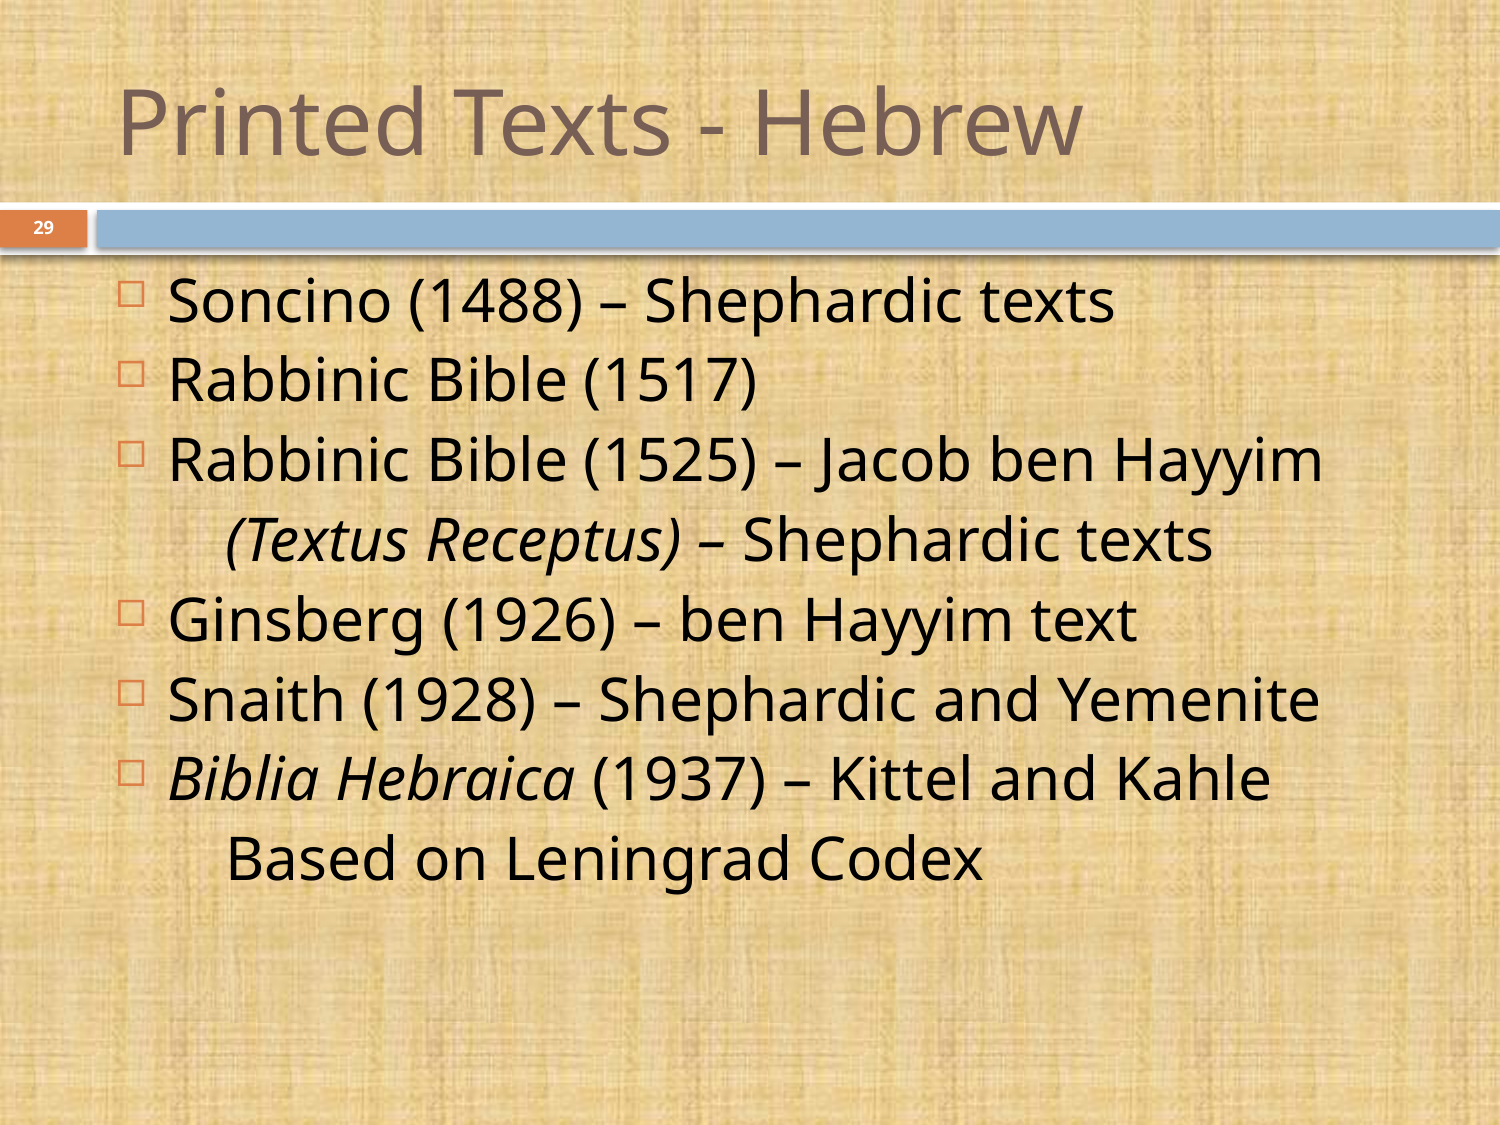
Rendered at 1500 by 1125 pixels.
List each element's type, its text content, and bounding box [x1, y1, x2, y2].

slide_number 29 [0, 208, 88, 249]
list Soncino (1488) – Shephardic texts Rabbinic Bible (1517) Rabbinic Bible (1525) – Jacob ben Hayyim (Textus Receptus) – Shephardic texts Ginsberg (1926) – ben Hayyim text Snaith (1928) – Shephardic and Yemenite Biblia Hebraica (1937) – Kittel and Kahle Based on Leningrad Codex [100, 262, 1438, 1000]
picture [0, 0, 1500, 202]
title Printed Texts - Hebrew [100, 37, 1438, 200]
picture [0, 255, 1500, 1125]
